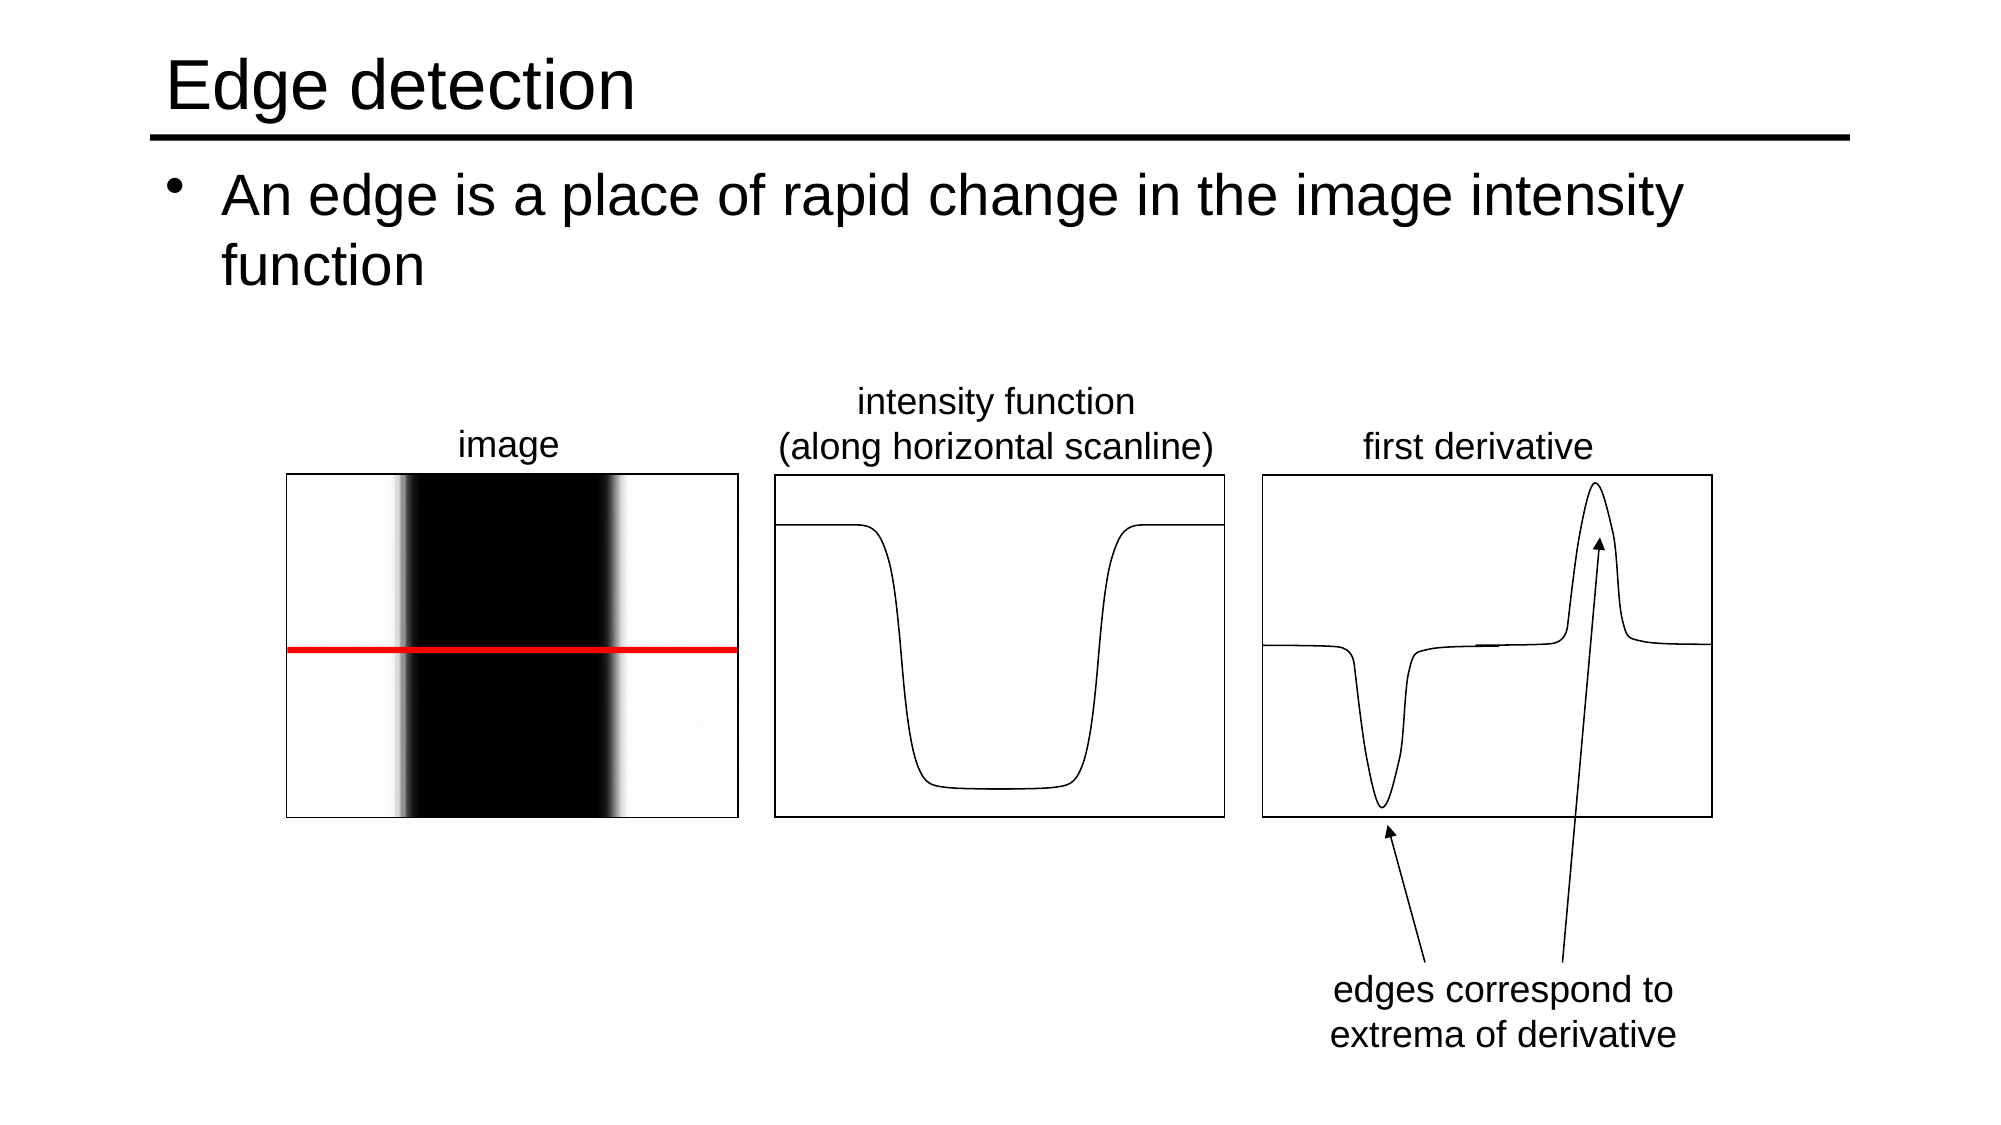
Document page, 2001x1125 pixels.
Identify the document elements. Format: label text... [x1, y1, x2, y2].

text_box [1314, 537, 1693, 1063]
title Edge detection [149, 12, 1851, 149]
text_box image [443, 412, 575, 473]
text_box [1262, 414, 1713, 818]
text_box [762, 369, 1231, 818]
picture [287, 474, 738, 817]
list An edge is a place of rapid change in the image intensity function [149, 149, 1851, 1013]
